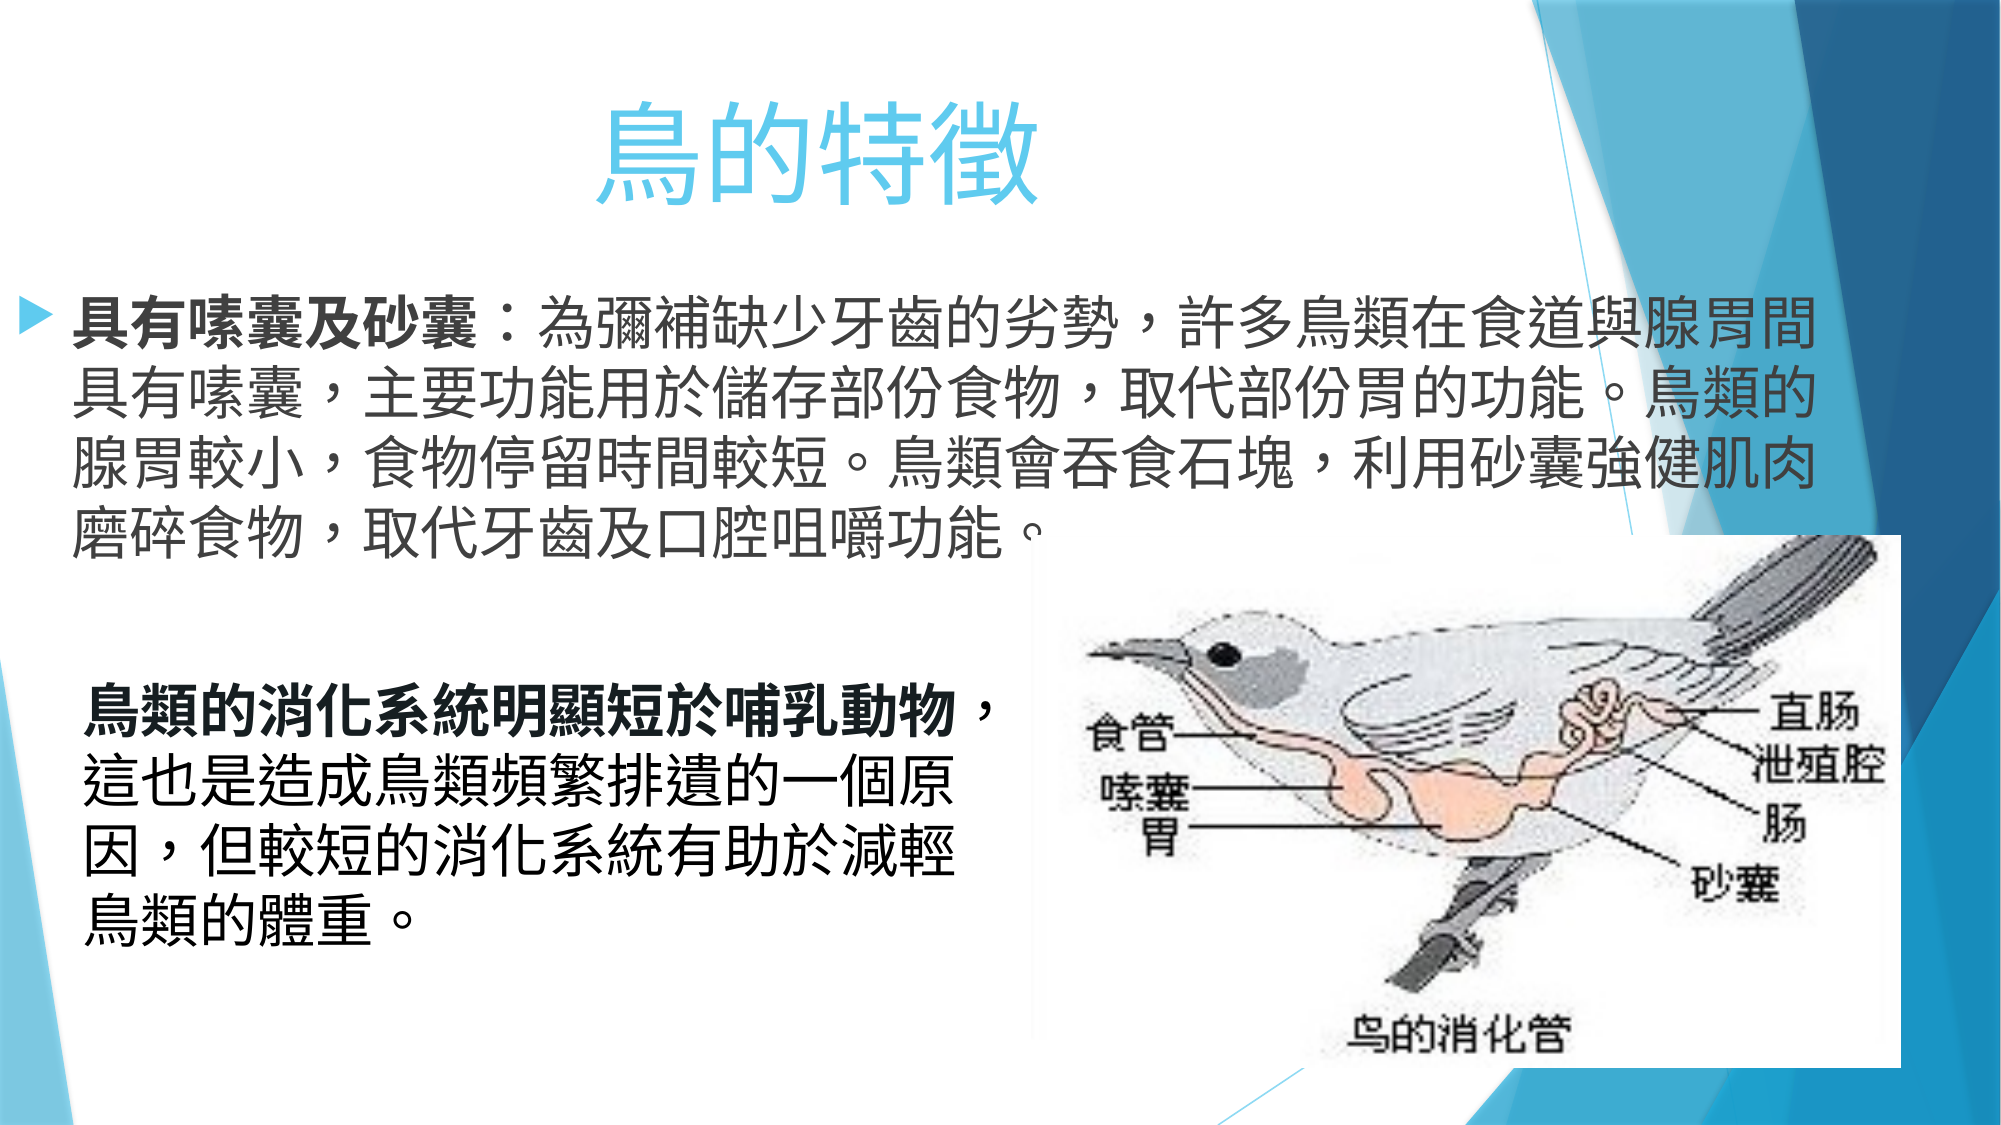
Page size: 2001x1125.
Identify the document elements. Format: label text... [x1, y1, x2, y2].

list 具有嗉囊及砂囊：為彌補缺少牙齒的劣勢，許多鳥類在食道與腺胃間具有嗉囊，主要功能用於儲存部份食物，取代部份胃的功能。鳥類的腺胃較小，食物停留時間較短。鳥類會吞食石塊，利用砂囊強健肌肉磨碎食物，取代牙齒及口腔咀嚼功能。 [0, 278, 1886, 588]
picture [1031, 534, 1901, 1069]
title 鳥的特徵 [111, 76, 1522, 233]
text_box 鳥類的消化系統明顯短於哺乳動物，這也是造成鳥類頻繁排遺的一個原因，但較短的消化系統有助於減輕鳥類的體重。 [67, 667, 976, 1032]
